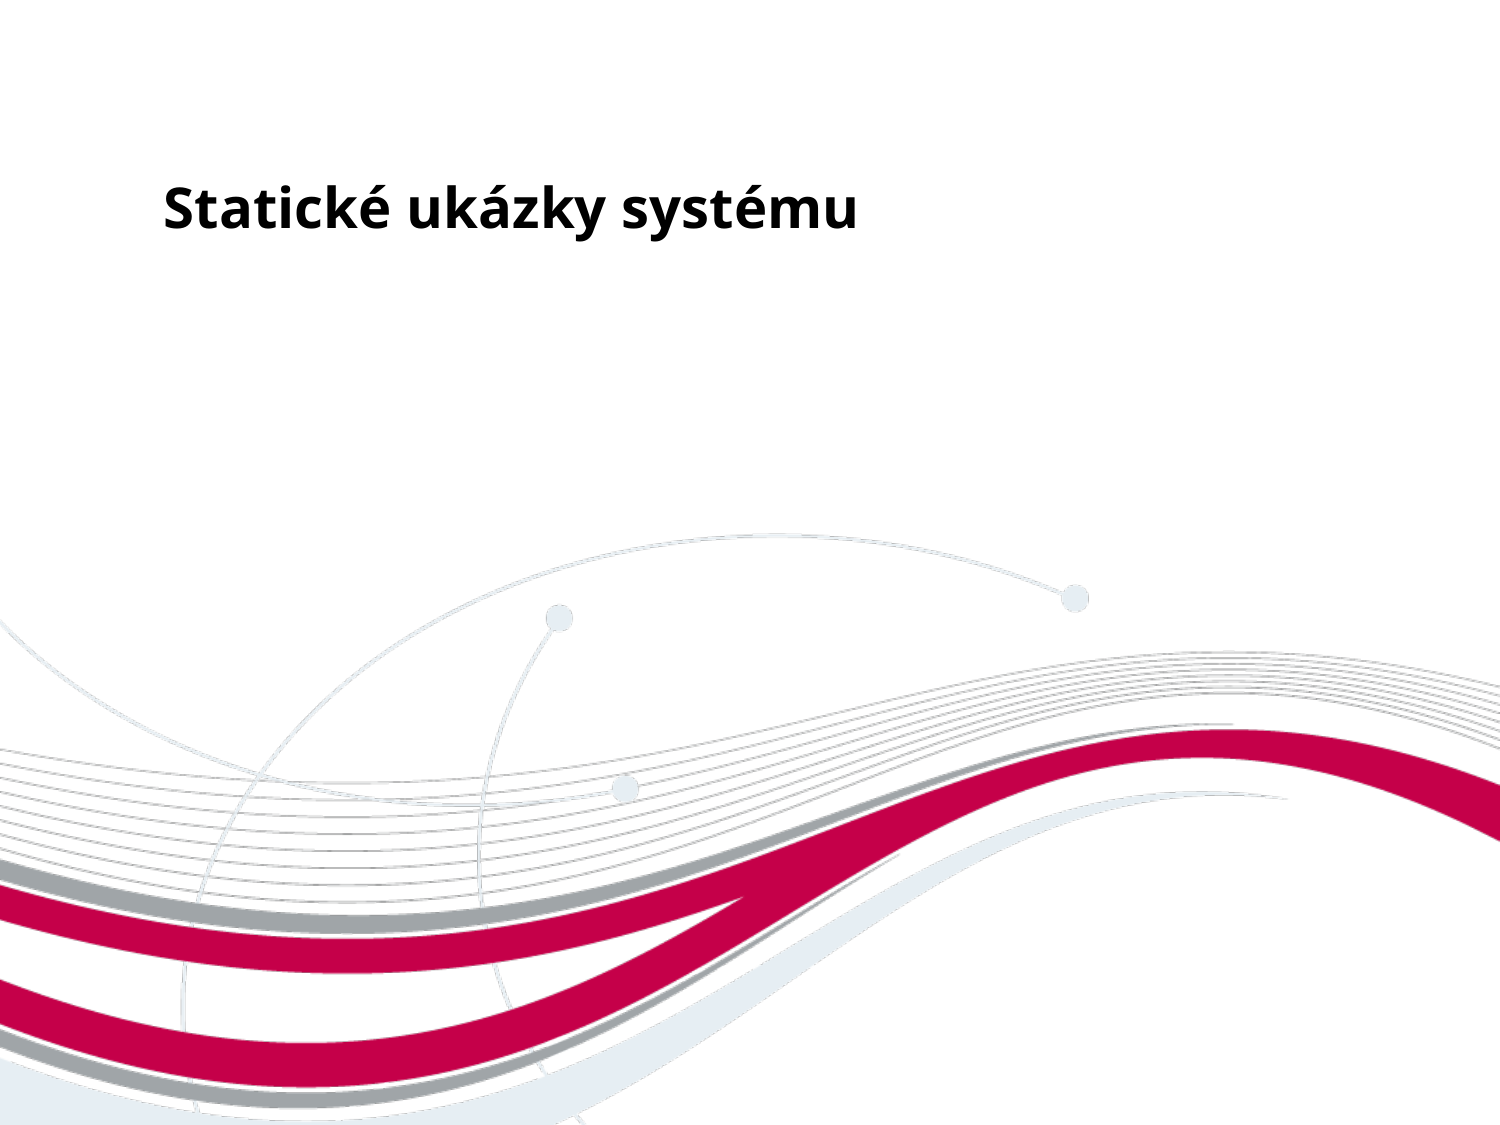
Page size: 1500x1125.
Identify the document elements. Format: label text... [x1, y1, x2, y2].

picture [0, 0, 1500, 1125]
text_box Statické ukázky systému [148, 165, 1344, 439]
